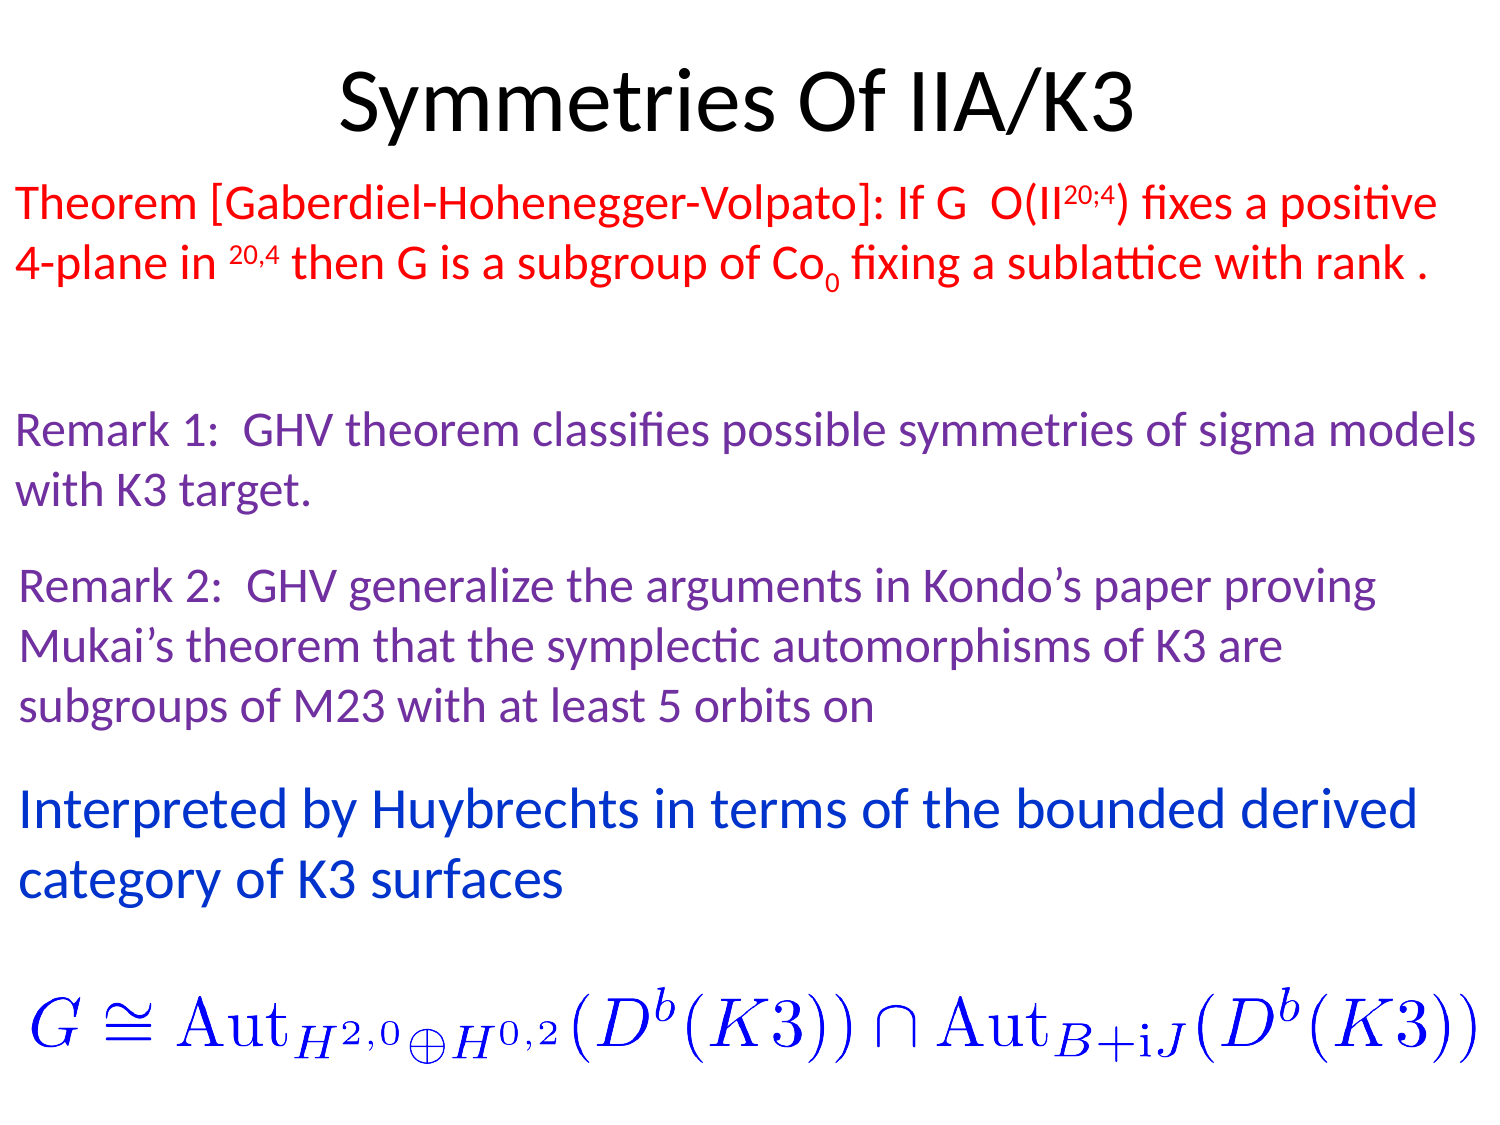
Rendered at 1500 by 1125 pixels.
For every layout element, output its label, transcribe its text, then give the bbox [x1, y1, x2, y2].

text_box Remark 1: GHV theorem classifies possible symmetries of sigma models with K3 target. [0, 388, 1500, 524]
text_box Interpreted by Huybrechts in terms of the bounded derived category of K3 surfaces [3, 762, 1500, 918]
picture [31, 987, 1476, 1065]
title Symmetries Of IIA/K3 [62, 1, 1413, 189]
